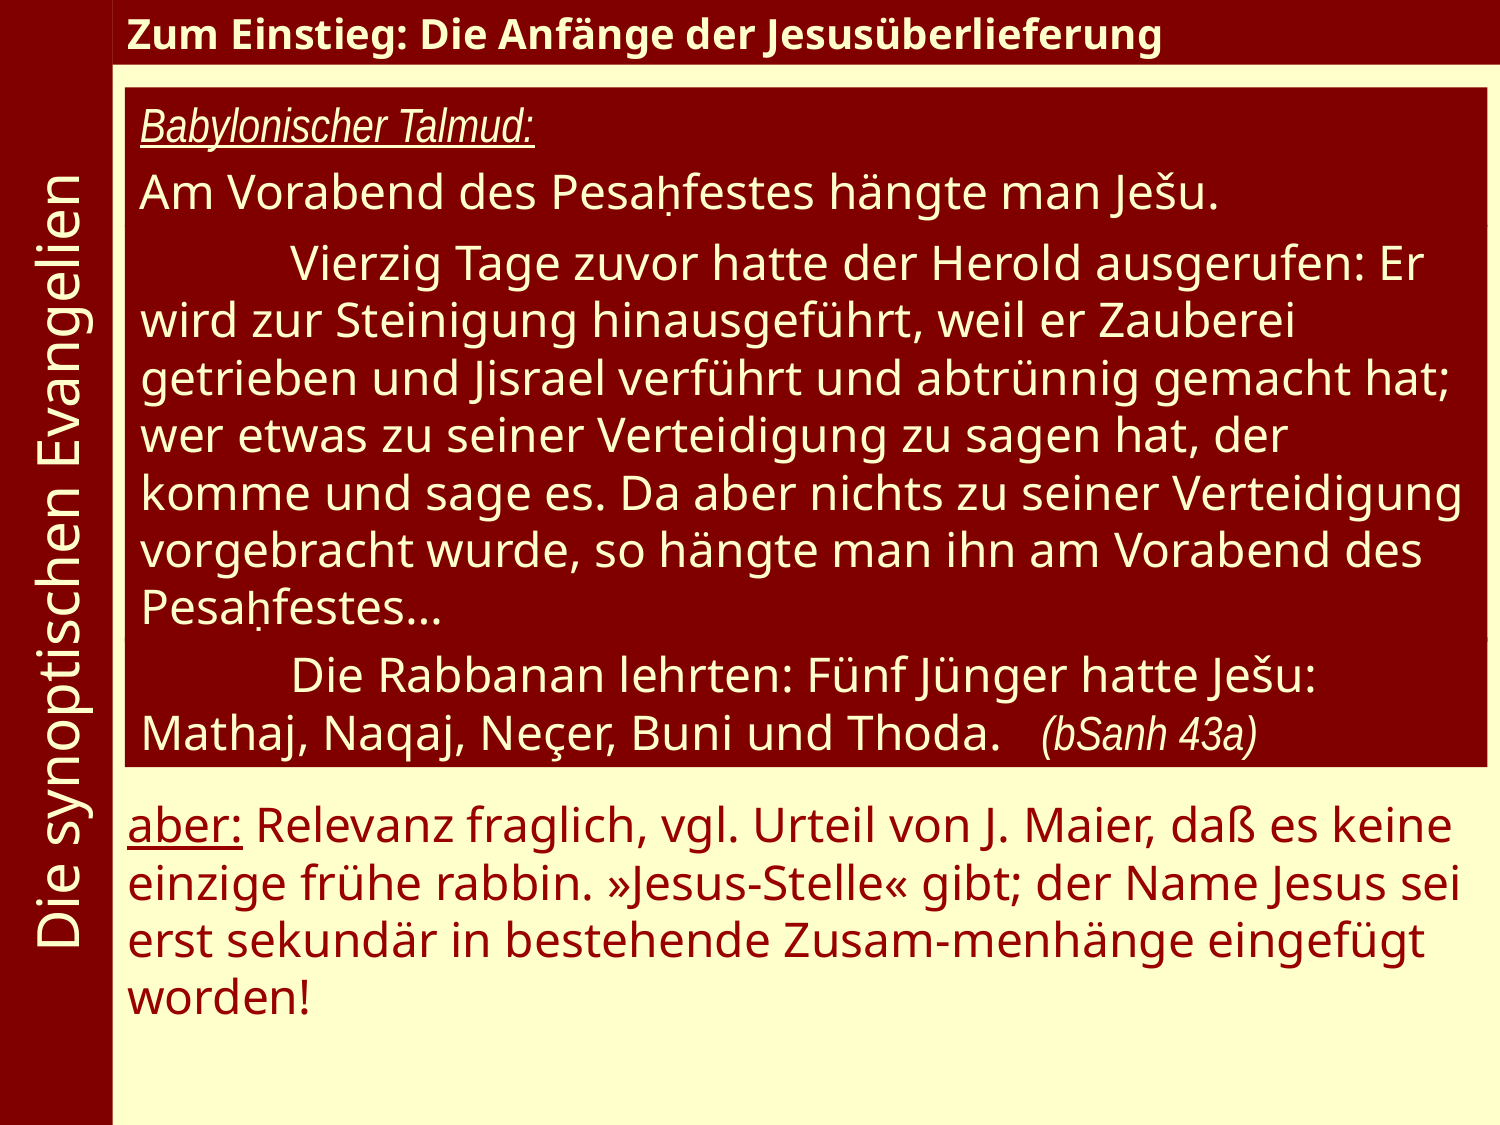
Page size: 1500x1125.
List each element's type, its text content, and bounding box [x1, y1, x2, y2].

text_box Babylonischer Talmud: Am Vorabend des Pesaḥfestes hängte man Ješu. [124, 87, 1488, 224]
text_box Zum Einstieg: Die Anfänge der Jesusüberlieferung [113, 0, 1500, 65]
text_box Vierzig Tage zuvor hatte der Herold ausgerufen: Er wird zur Steinigung hinausgeführt, weil er Zauberei getrieben und Jisrael verführt und abtrünnig gemacht hat; wer etwas zu seiner Verteidigung zu sagen hat, der komme und sage es. Da aber nichts zu seiner Verteidigung vorgebracht wurde, so hängte man ihn am Vorabend des Pesaḥfestes… [124, 224, 1488, 637]
text_box [134, 5, 166, 81]
text_box aber: Relevanz fraglich, vgl. Urteil von J. Maier, daß es keine einzige frühe rabbin. »Jesus-Stelle« gibt; der Name Jesus sei erst sekundär in bestehende Zusam-menhänge eingefügt worden! [113, 787, 1500, 1032]
text_box Die synoptischen Evangelien [0, 0, 113, 1125]
text_box Die Rabbanan lehrten: Fünf Jünger hatte Ješu: Mathaj, Naqaj, Neçer, Buni und Thoda. (bSanh 43a) [124, 637, 1488, 768]
